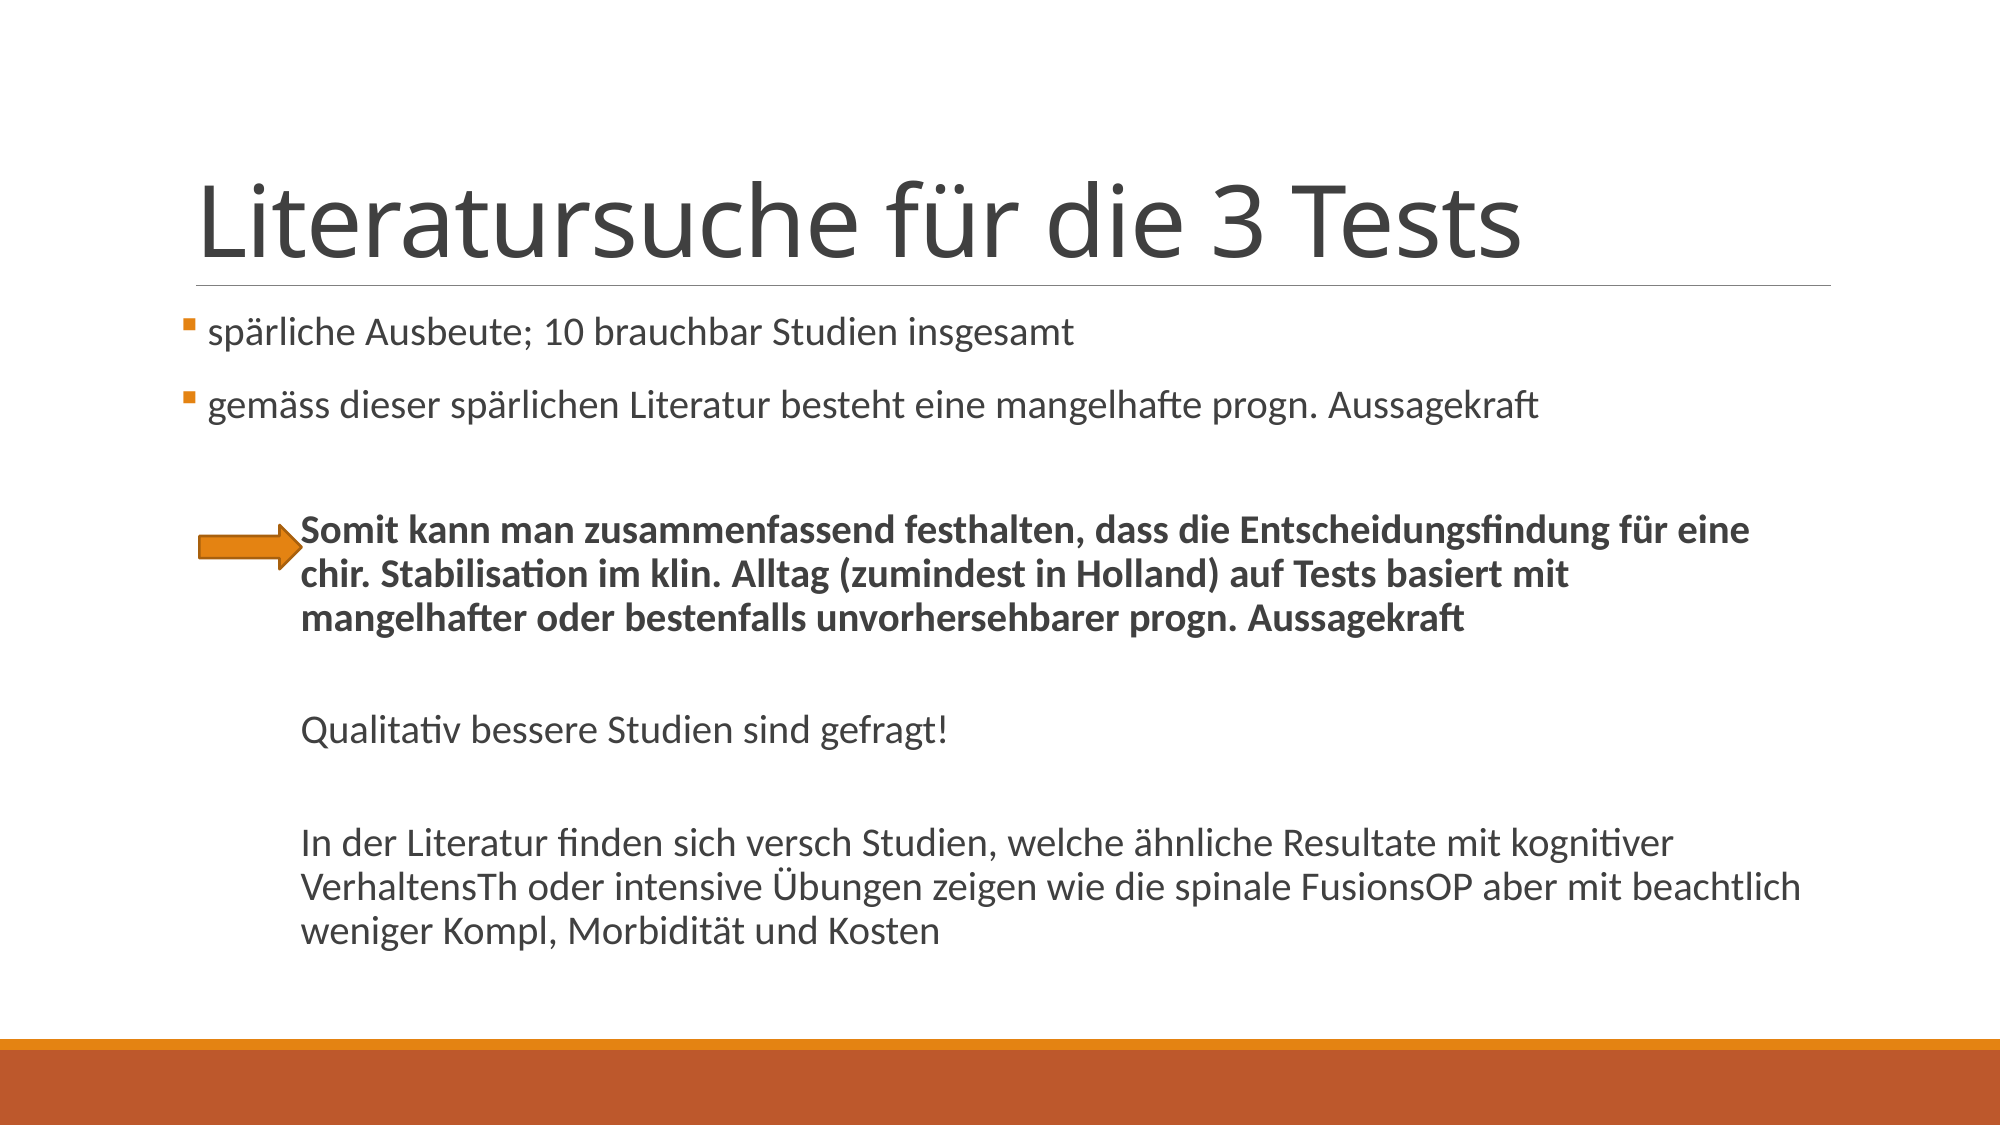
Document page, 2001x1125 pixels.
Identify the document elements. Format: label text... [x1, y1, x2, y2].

title Literatursuche für die 3 Tests [180, 47, 1830, 285]
text_box [198, 523, 303, 571]
list spärliche Ausbeute; 10 brauchbar Studien insgesamt gemäss dieser spärlichen Literatur besteht eine mangelhafte progn. Aussagekraft Somit kann man zusammenfassend festhalten, dass die Entscheidungsfindung für eine chir. Stabilisation im klin. Alltag (zumindest in Holland) auf Tests basiert mit mangelhafter oder bestenfalls unvorhersehbarer progn. Aussagekraft Qualitativ bessere Studien sind gefragt! In der Literatur finden sich versch Studien, welche ähnliche Resultate mit kognitiver VerhaltensTh oder intensive Übungen zeigen wie die spinale FusionsOP aber mit beachtlich weniger Kompl, Morbidität und Kosten [180, 302, 1830, 963]
